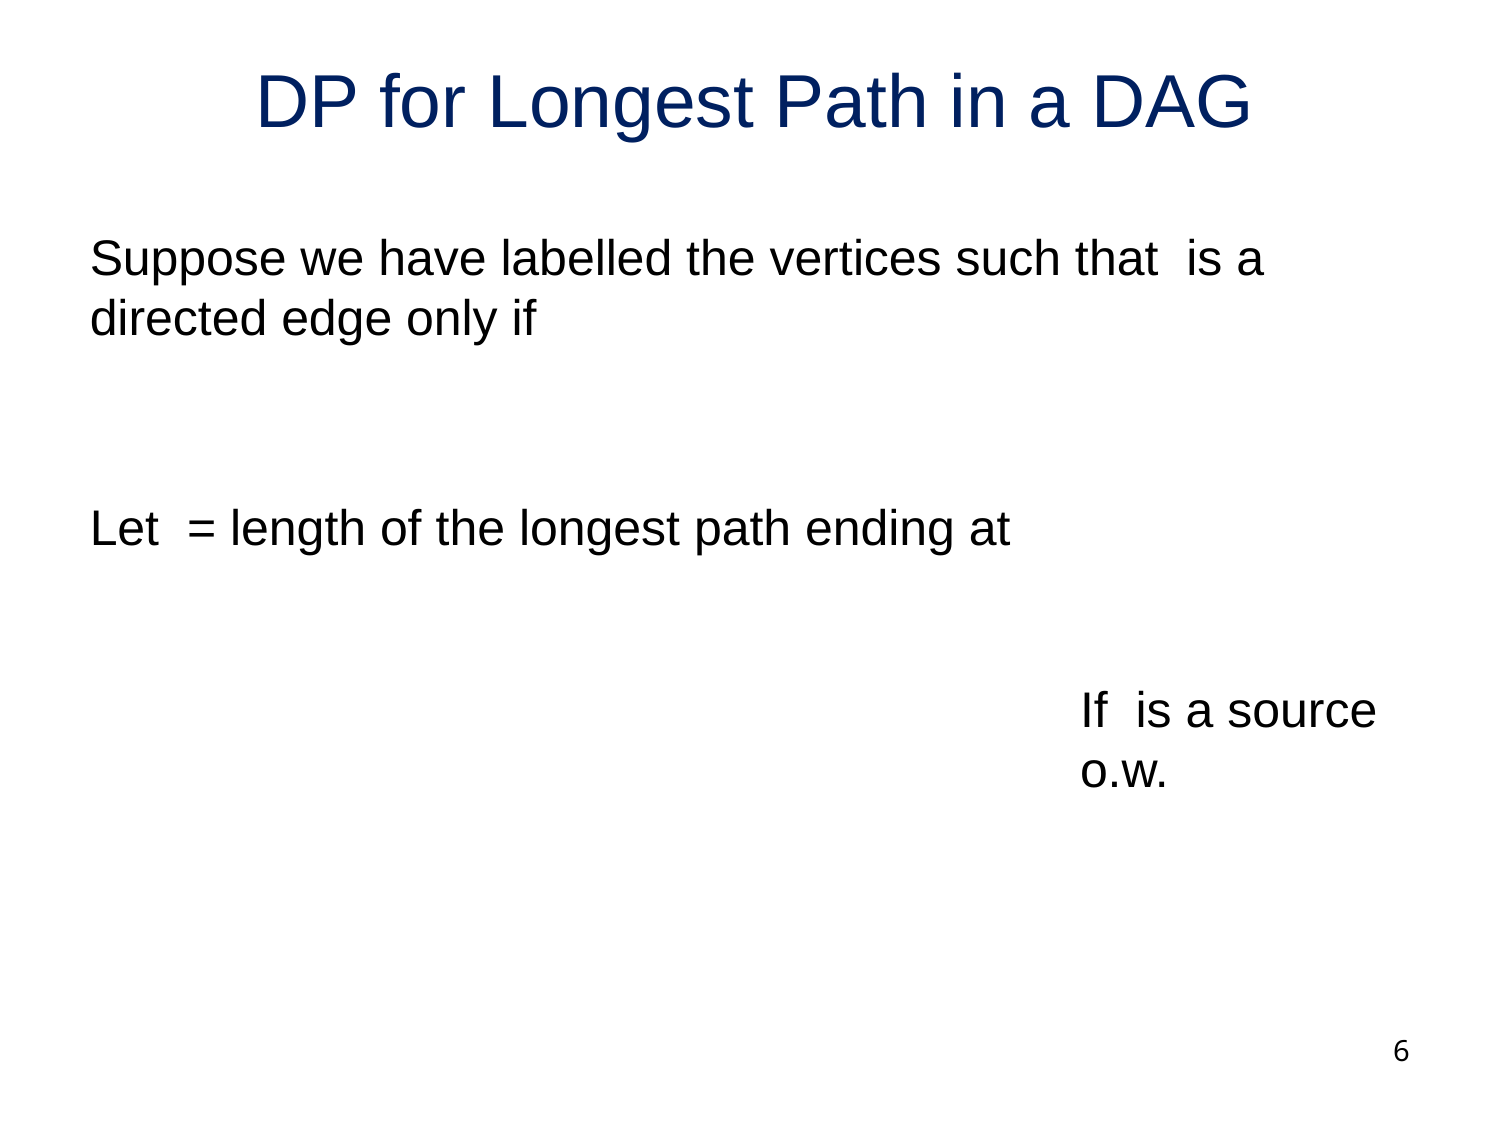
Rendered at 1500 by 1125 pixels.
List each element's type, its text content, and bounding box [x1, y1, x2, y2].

title DP for Longest Path in a DAG [42, 45, 1468, 233]
slide_number 6 [1074, 1024, 1425, 1103]
